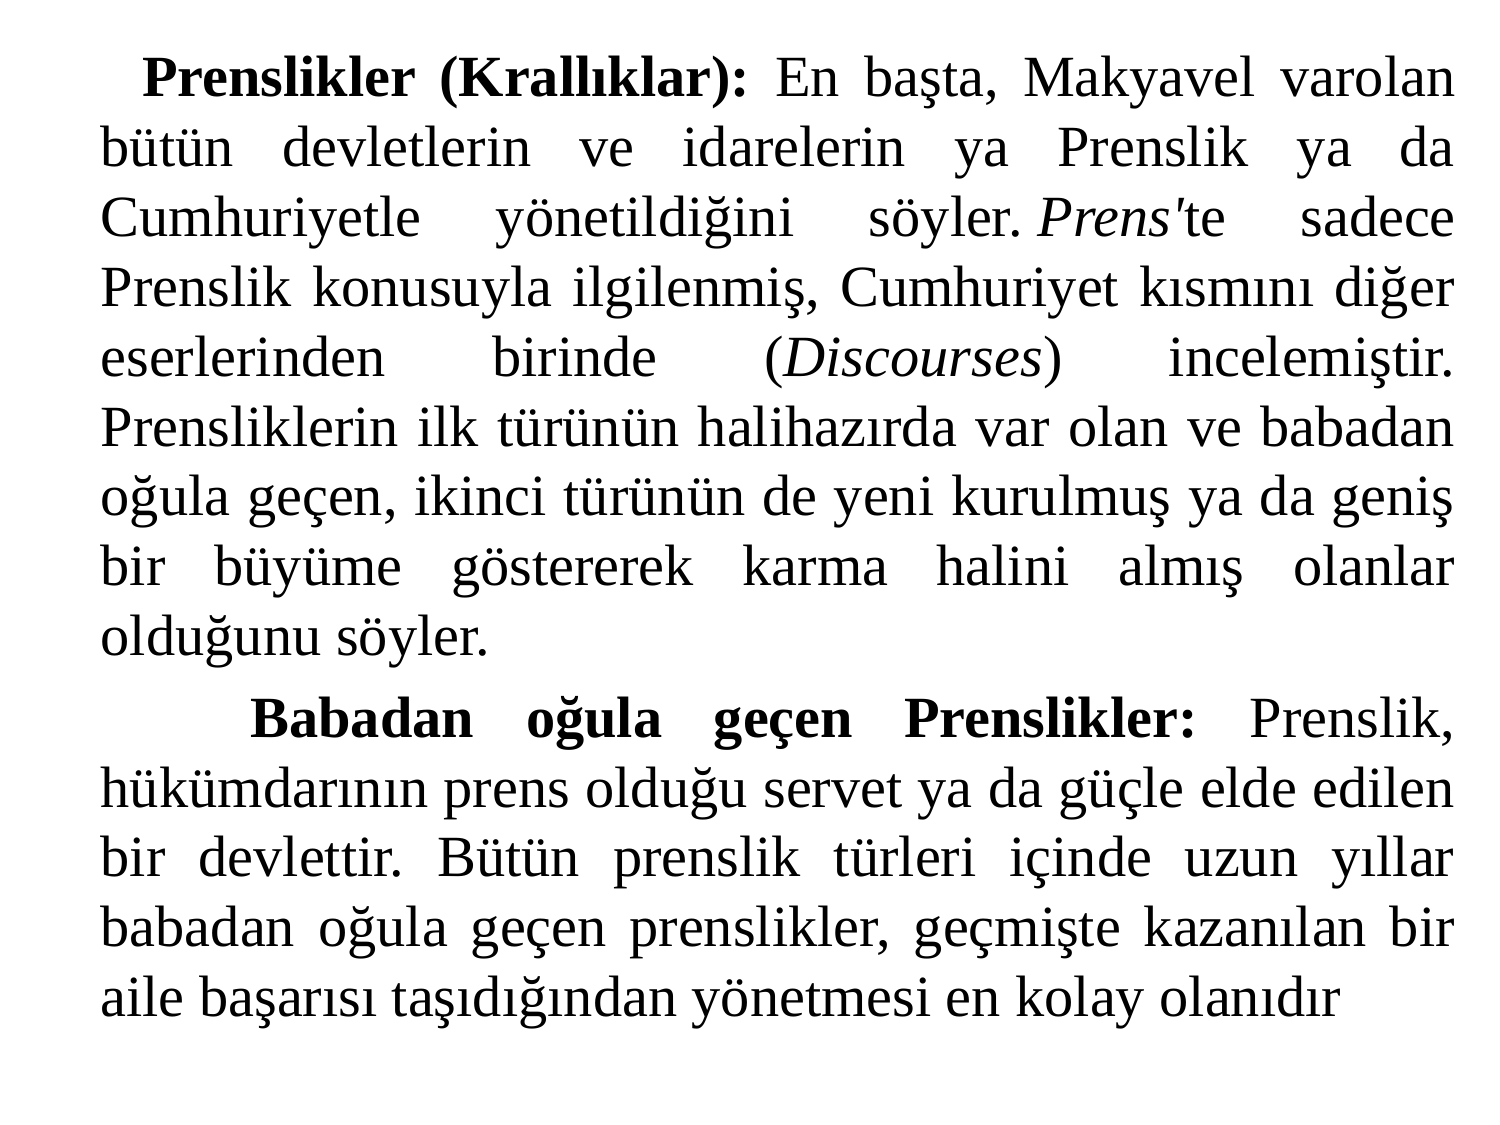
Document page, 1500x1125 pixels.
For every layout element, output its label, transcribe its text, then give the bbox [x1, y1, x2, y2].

list Prenslikler (Krallıklar): En başta, Makyavel varolan bütün devletlerin ve idarelerin ya Prenslik ya da Cumhuriyetle yönetildiğini söyler. Prens'te sadece Prenslik konusuyla ilgilenmiş, Cumhuriyet kısmını diğer eserlerinden birinde (Discourses) incelemiştir. Prensliklerin ilk türünün halihazırda var olan ve babadan oğula geçen, ikinci türünün de yeni kurulmuş ya da geniş bir büyüme göstererek karma halini almış olanlar olduğunu söyler. Babadan oğula geçen Prenslikler: Prenslik, hükümdarının prens olduğu servet ya da güçle elde edilen bir devlettir. Bütün prenslik türleri içinde uzun yıllar babadan oğula geçen prenslikler, geçmişte kazanılan bir aile başarısı taşıdığından yönetmesi en kolay olanıdır [29, 30, 1471, 1094]
